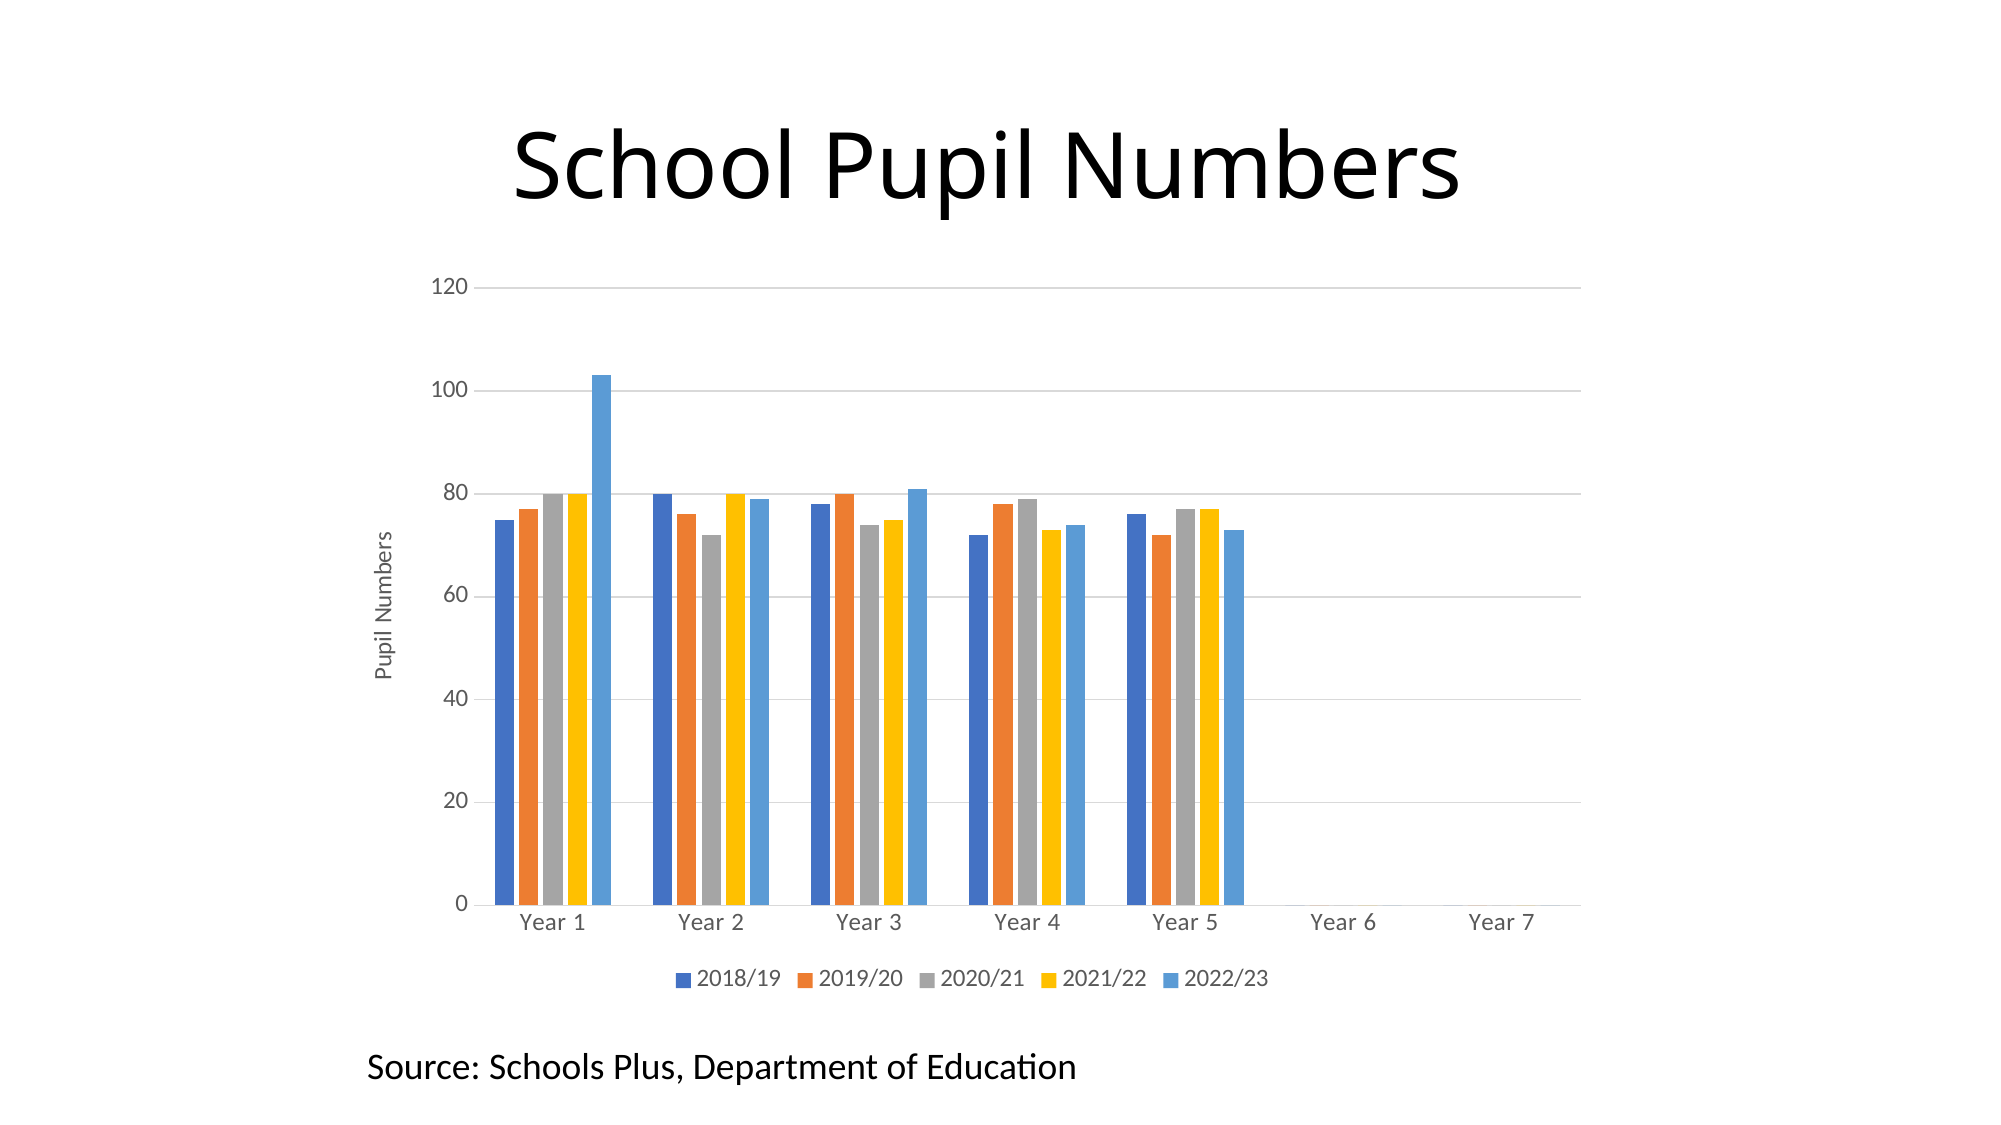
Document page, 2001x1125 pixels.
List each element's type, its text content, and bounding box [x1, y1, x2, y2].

chart [338, 260, 1607, 1000]
title School Pupil Numbers [137, 59, 1863, 278]
text_box Source: Schools Plus, Department of Education [352, 1034, 1593, 1095]
